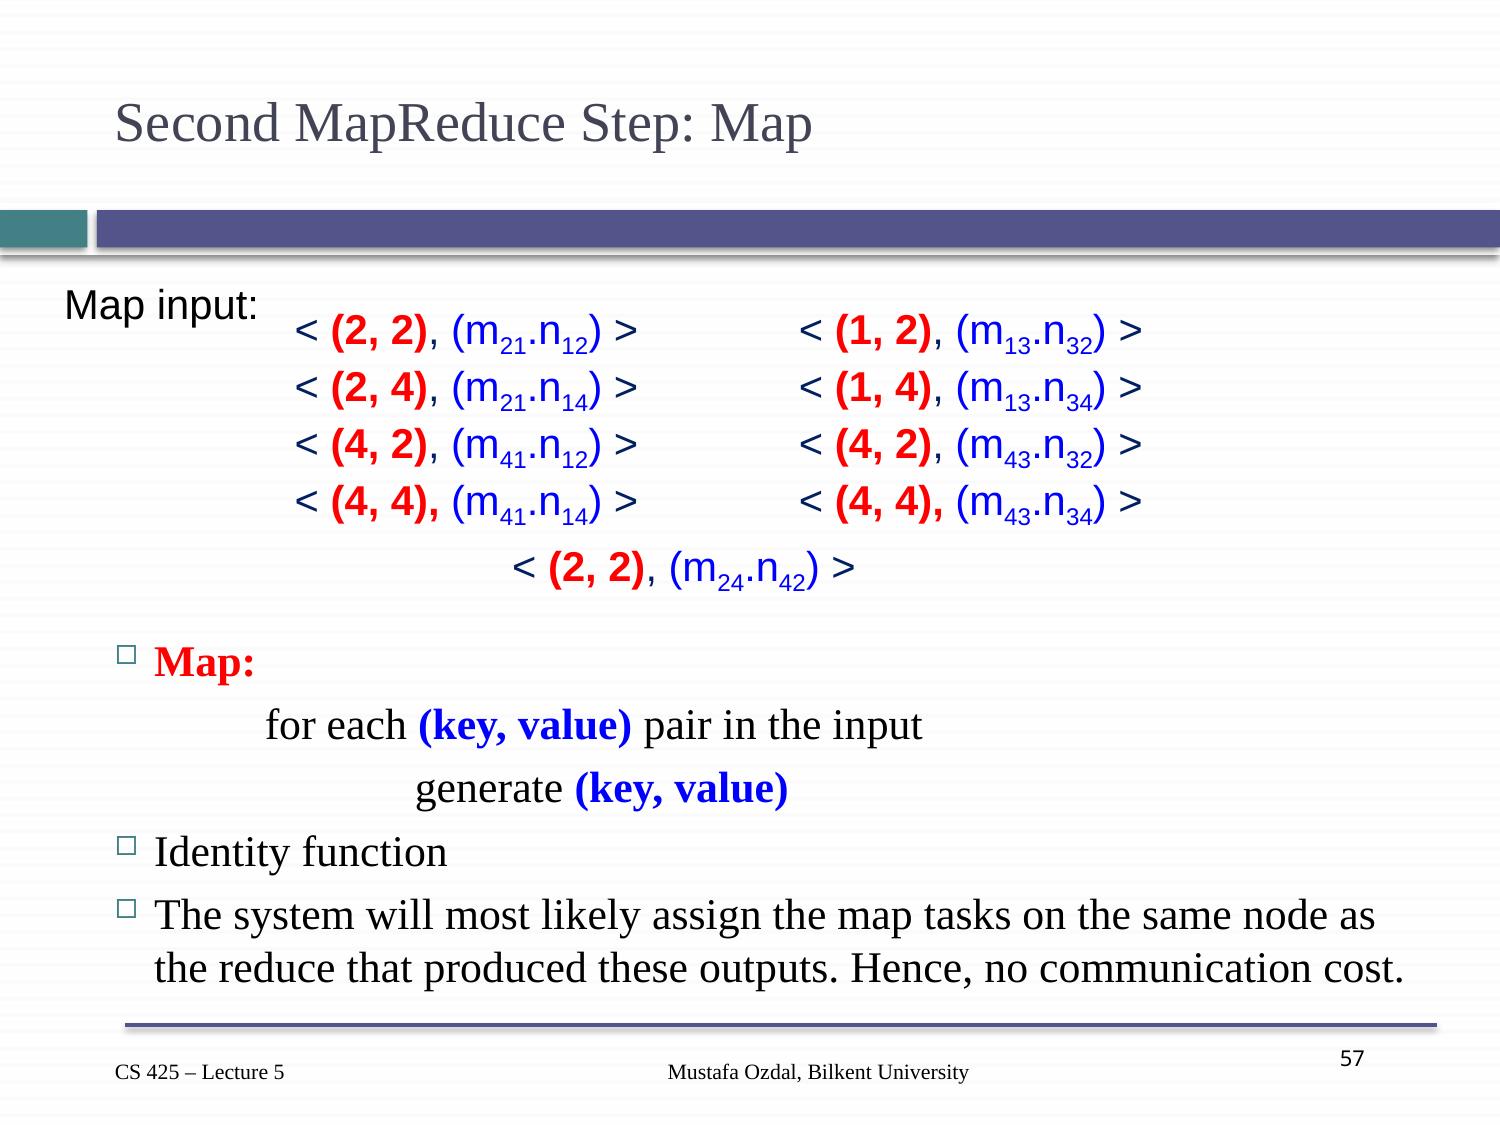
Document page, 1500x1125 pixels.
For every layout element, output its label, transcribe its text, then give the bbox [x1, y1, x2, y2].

text_box Map input: [49, 270, 274, 336]
title Second MapReduce Step: Map [99, 37, 1438, 200]
text_box < (2, 2), (m24.n42) > [497, 532, 872, 604]
text_box < (1, 2), (m13.n32) > < (1, 4), (m13.n34) > < (4, 2), (m43.n32) > < (4, 4), (m43.n34) > [784, 295, 1158, 538]
list Map: for each (key, value) pair in the input generate (key, value) Identity function The system will most likely assign the map tasks on the same node as the reduce that produced these outputs. Hence, no communication cost. [99, 624, 1438, 1025]
footer Mustafa Ozdal, Bilkent University [387, 1050, 1250, 1101]
text_box < (2, 2), (m21.n12) > < (2, 4), (m21.n14) > < (4, 2), (m41.n12) > < (4, 4), (m41.n14) > [279, 295, 654, 538]
